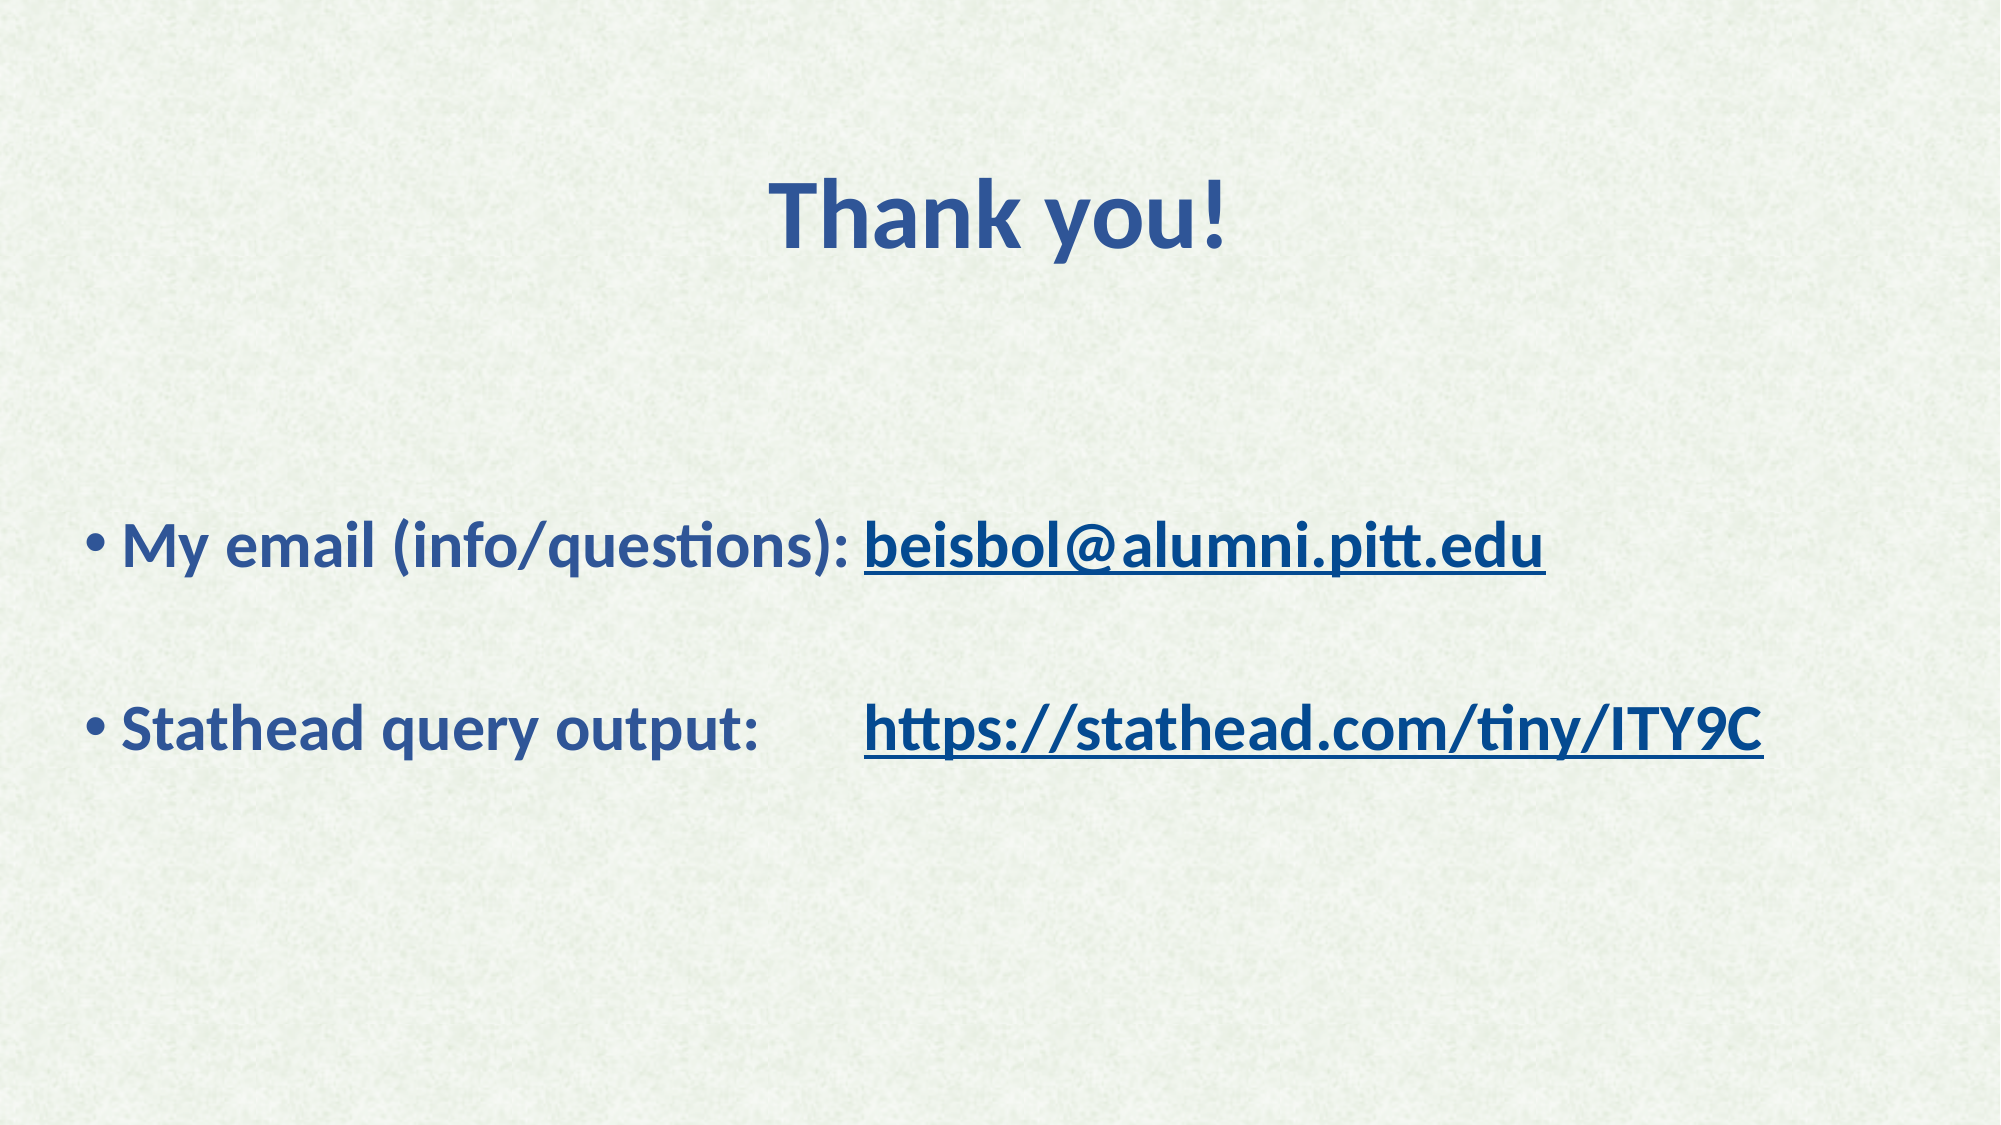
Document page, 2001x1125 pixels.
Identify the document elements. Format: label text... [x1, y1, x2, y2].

title Thank you! [137, 154, 1863, 278]
list My email (info/questions): beisbol@alumni.pitt.edu Stathead query output: https://stathead.com/tiny/ITY9C [69, 502, 1931, 844]
